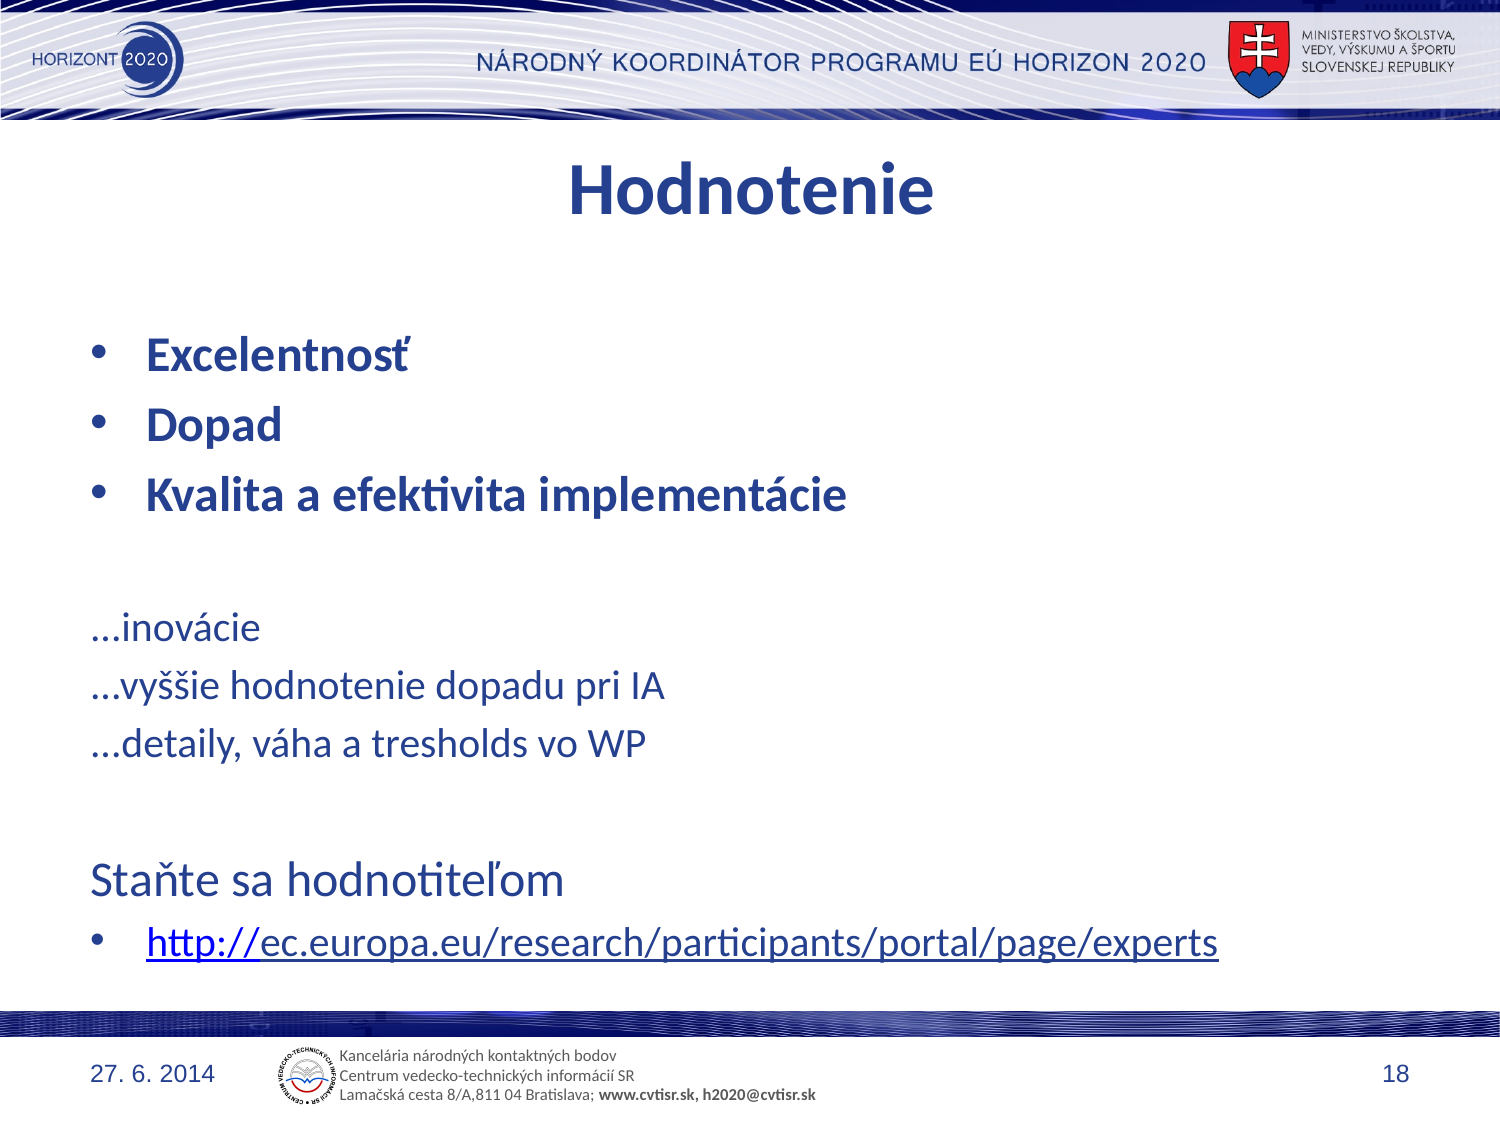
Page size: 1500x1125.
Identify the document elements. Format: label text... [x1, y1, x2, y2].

list Excelentnosť Dopad Kvalita a efektivita implementácie ...inovácie ...vyššie hodnotenie dopadu pri IA ...detaily, váha a tresholds vo WP Staňte sa hodnotiteľom http://ec.europa.eu/research/participants/portal/page/experts [74, 243, 1426, 1006]
title Hodnotenie [76, 148, 1428, 221]
picture [277, 1046, 337, 1106]
slide_number 18 [1328, 1042, 1425, 1103]
footer [525, 1042, 1247, 1103]
picture [0, 0, 1500, 120]
slide_number 27. 6. 2014 [75, 1042, 254, 1103]
picture [0, 1011, 1500, 1037]
